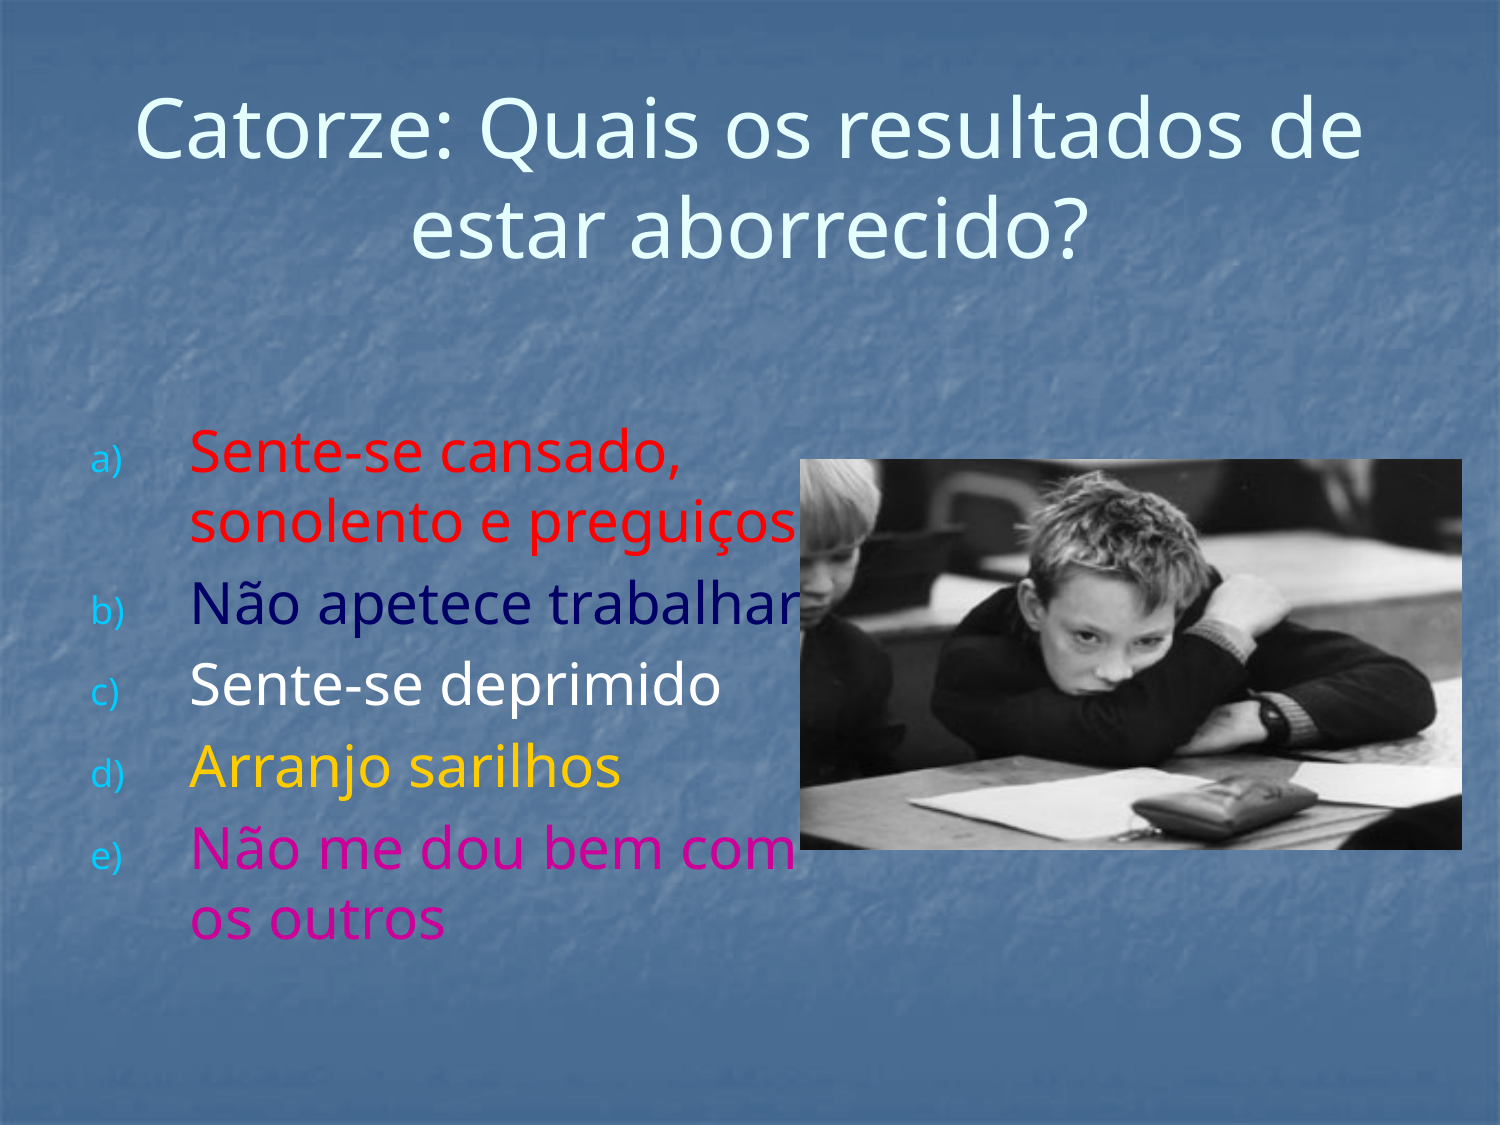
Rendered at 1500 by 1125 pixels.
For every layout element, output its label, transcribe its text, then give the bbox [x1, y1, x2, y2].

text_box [799, 459, 1462, 850]
list Sente-se cansado, sonolento e preguiçoso Não apetece trabalhar Sente-se deprimido Arranjo sarilhos Não me dou bem com os outros [75, 324, 850, 1063]
title Catorze: Quais os resultados de estar aborrecido? [75, 62, 1425, 288]
